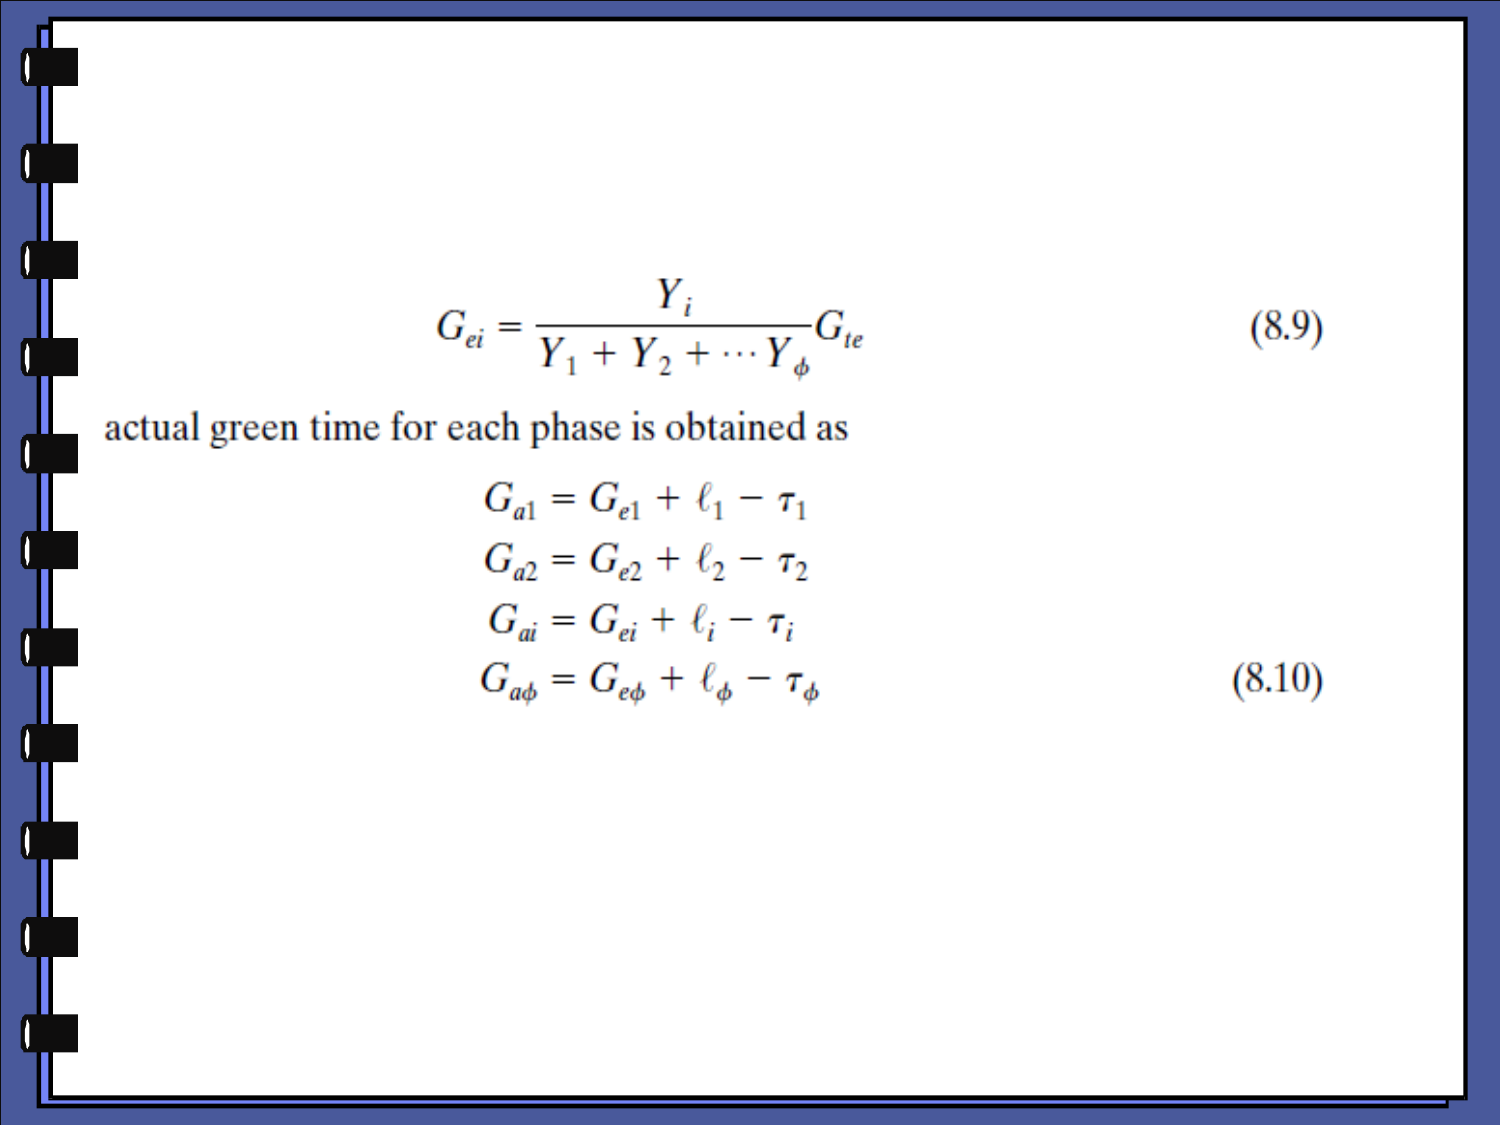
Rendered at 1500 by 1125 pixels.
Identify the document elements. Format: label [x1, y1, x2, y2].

picture [100, 275, 1424, 729]
